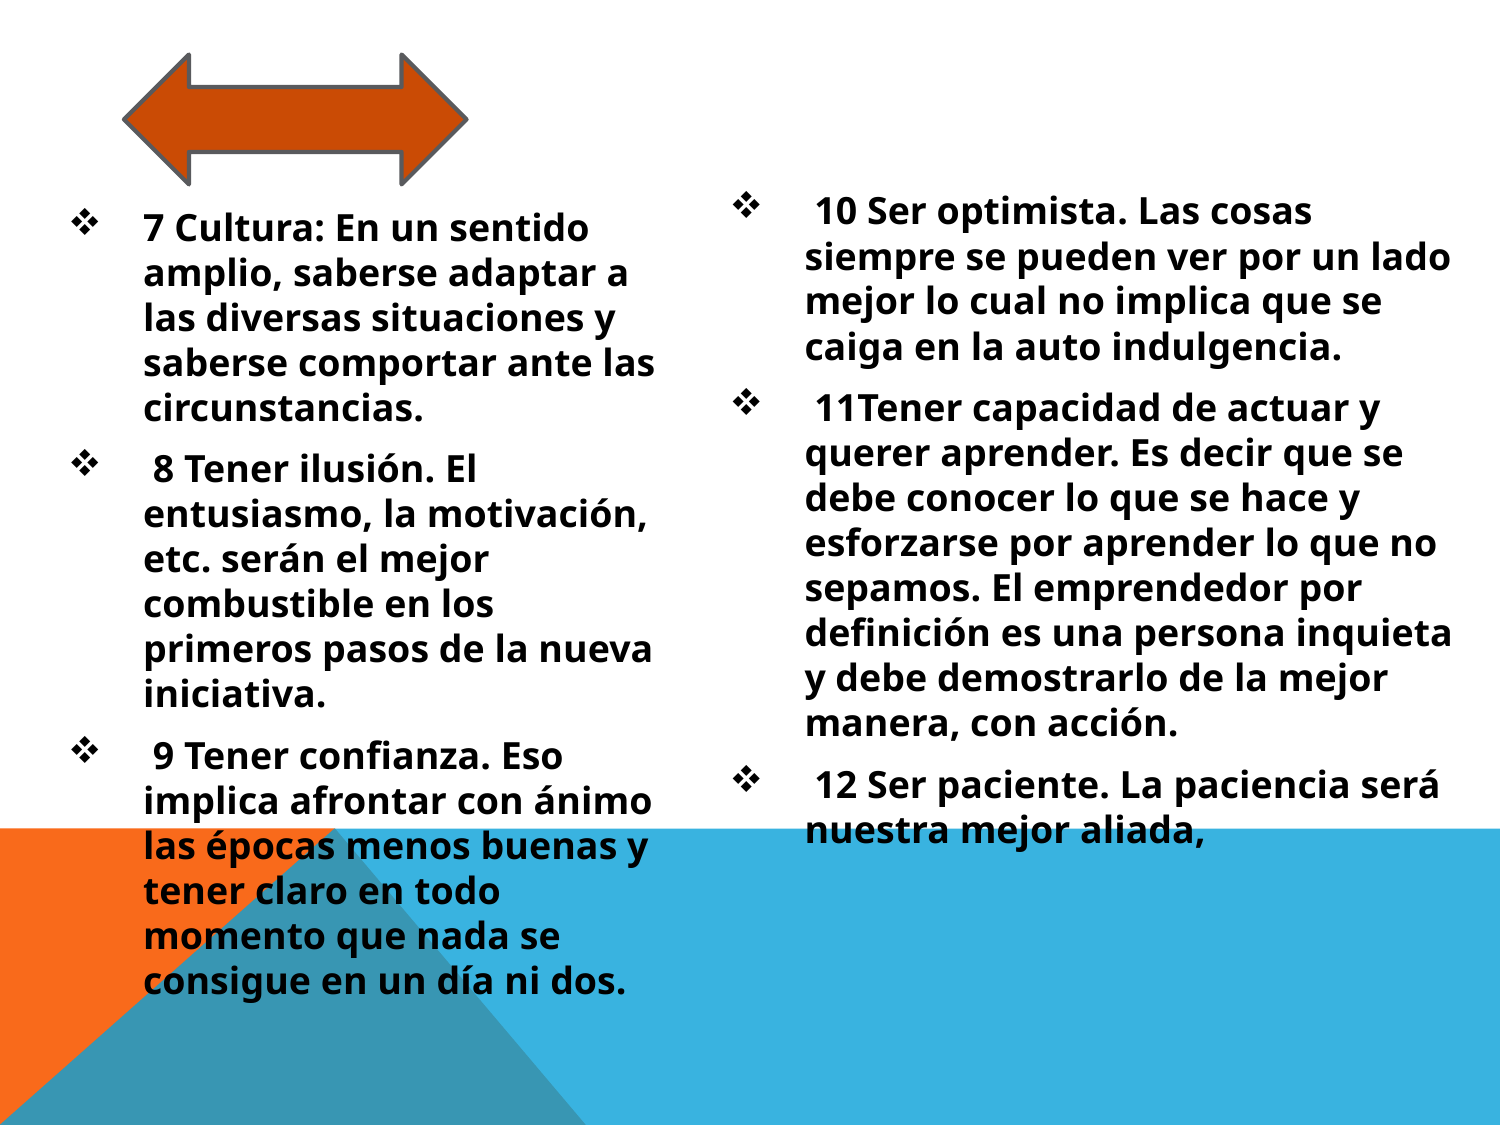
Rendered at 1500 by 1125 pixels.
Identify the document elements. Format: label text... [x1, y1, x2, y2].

list 7 Cultura: En un sentido amplio, saberse adaptar a las diversas situaciones y saberse comportar ante las circunstancias. 8 Tener ilusión. El entusiasmo, la motivación, etc. serán el mejor combustible en los primeros pasos de la nueva iniciativa. 9 Tener confianza. Eso implica afrontar con ánimo las épocas menos buenas y tener claro en todo momento que nada se consigue en un día ni dos. [53, 196, 684, 806]
list 10 Ser optimista. Las cosas siempre se pueden ver por un lado mejor lo cual no implica que se caiga en la auto indulgencia. 11Tener capacidad de actuar y querer aprender. Es decir que se debe conocer lo que se hace y esforzarse por aprender lo que no sepamos. El emprendedor por definición es una persona inquieta y debe demostrarlo de la mejor manera, con acción. 12 Ser paciente. La paciencia será nuestra mejor aliada, [714, 179, 1471, 823]
text_box [121, 52, 469, 187]
